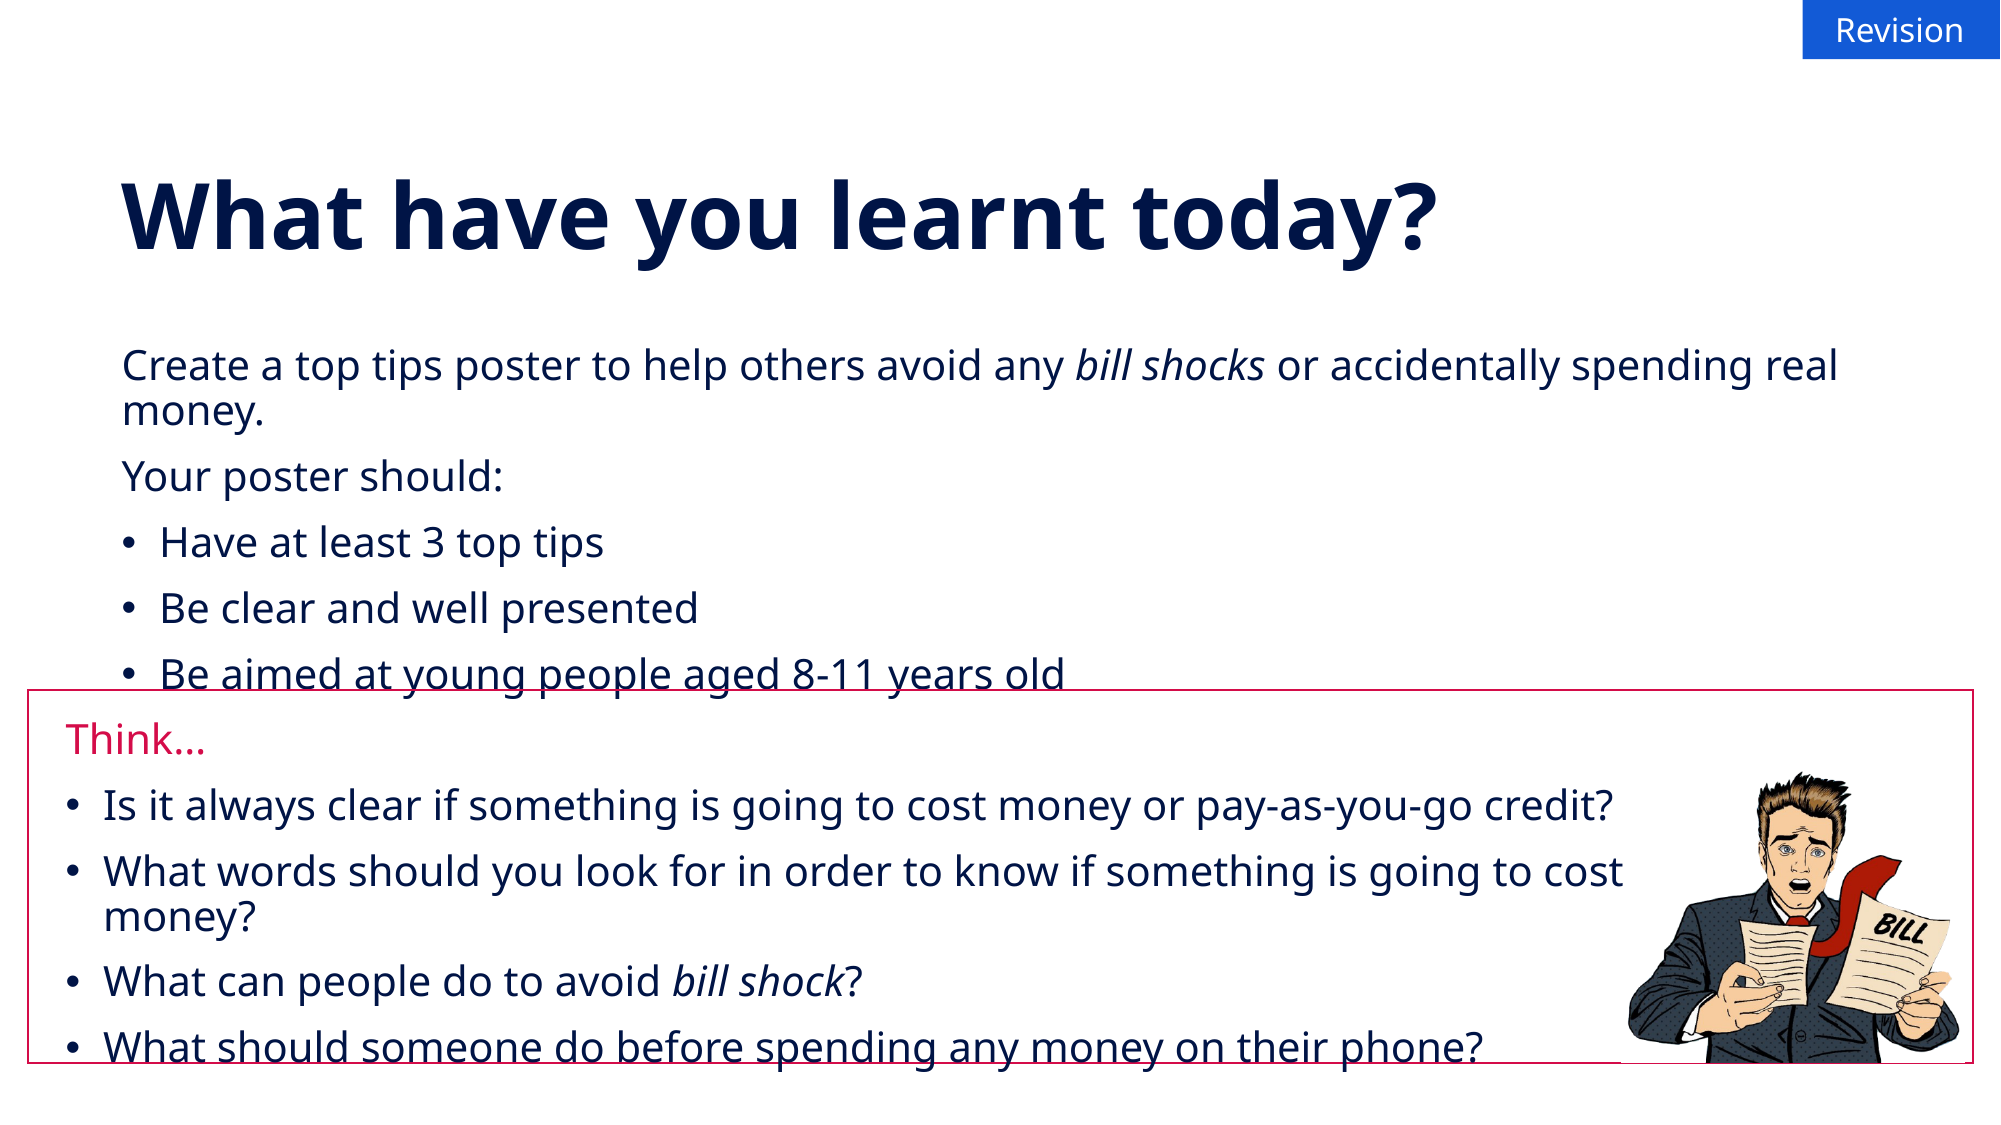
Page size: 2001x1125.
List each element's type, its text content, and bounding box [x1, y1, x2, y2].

text_box What have you learnt today? [106, 102, 1523, 338]
text_box [27, 689, 1974, 1064]
text_box [1802, 0, 2000, 60]
picture [1620, 763, 1965, 1064]
list Create a top tips poster to help others avoid any bill shocks or accidentally spending real money. Your poster should: Have at least 3 top tips Be clear and well presented Be aimed at young people aged 8-11 years old [106, 337, 1965, 667]
text_box Revision [1820, 1, 1983, 57]
text_box Think… Is it always clear if something is going to cost money or pay-as-you-go credit? What words should you look for in order to know if something is going to cost money? What can people do to avoid bill shock? What should someone do before spending any money on their phone? [50, 710, 1703, 1125]
